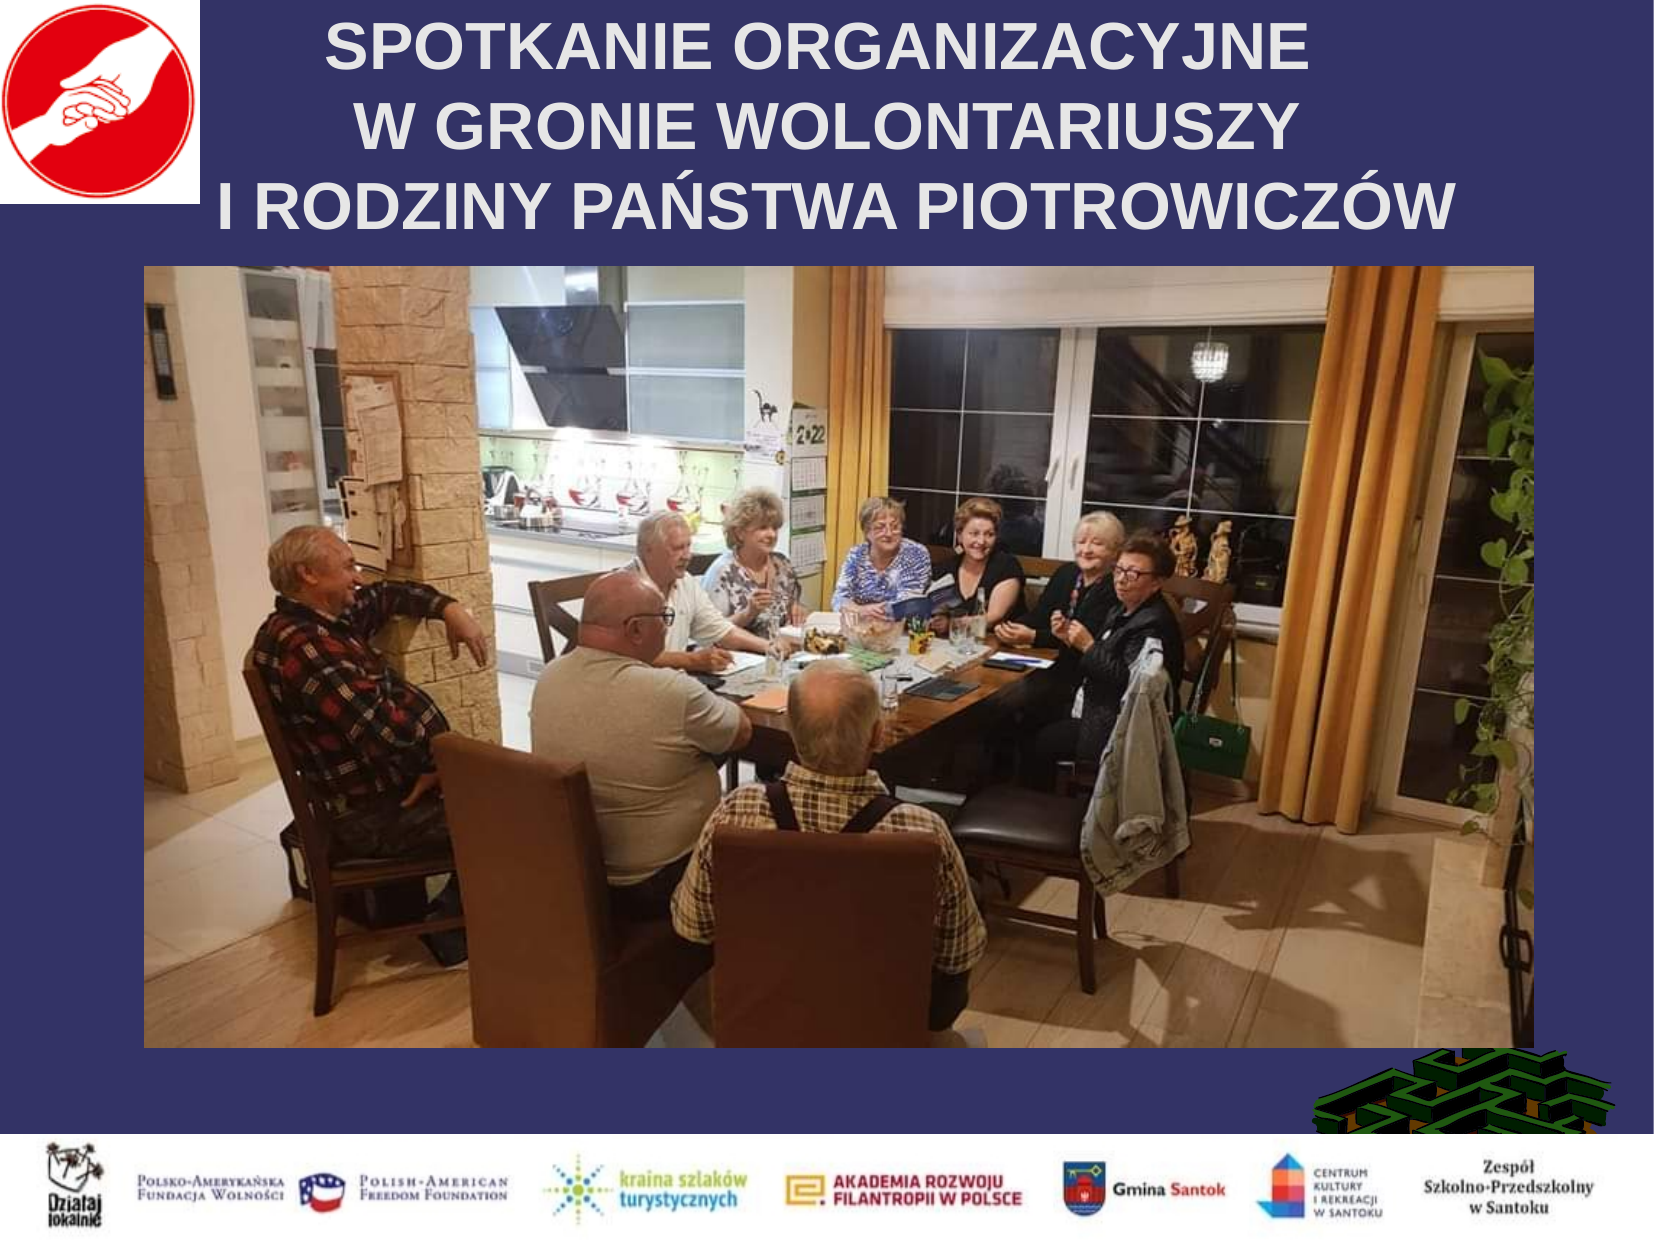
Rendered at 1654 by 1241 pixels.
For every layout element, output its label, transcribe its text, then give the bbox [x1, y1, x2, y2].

picture [0, 1134, 1654, 1241]
title SPOTKANIE ORGANIZACYJNE W GRONIE WOLONTARIUSZY I RODZINY PAŃSTWA PIOTROWICZÓW [121, 19, 1534, 227]
picture [0, 0, 200, 204]
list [144, 266, 1534, 1048]
